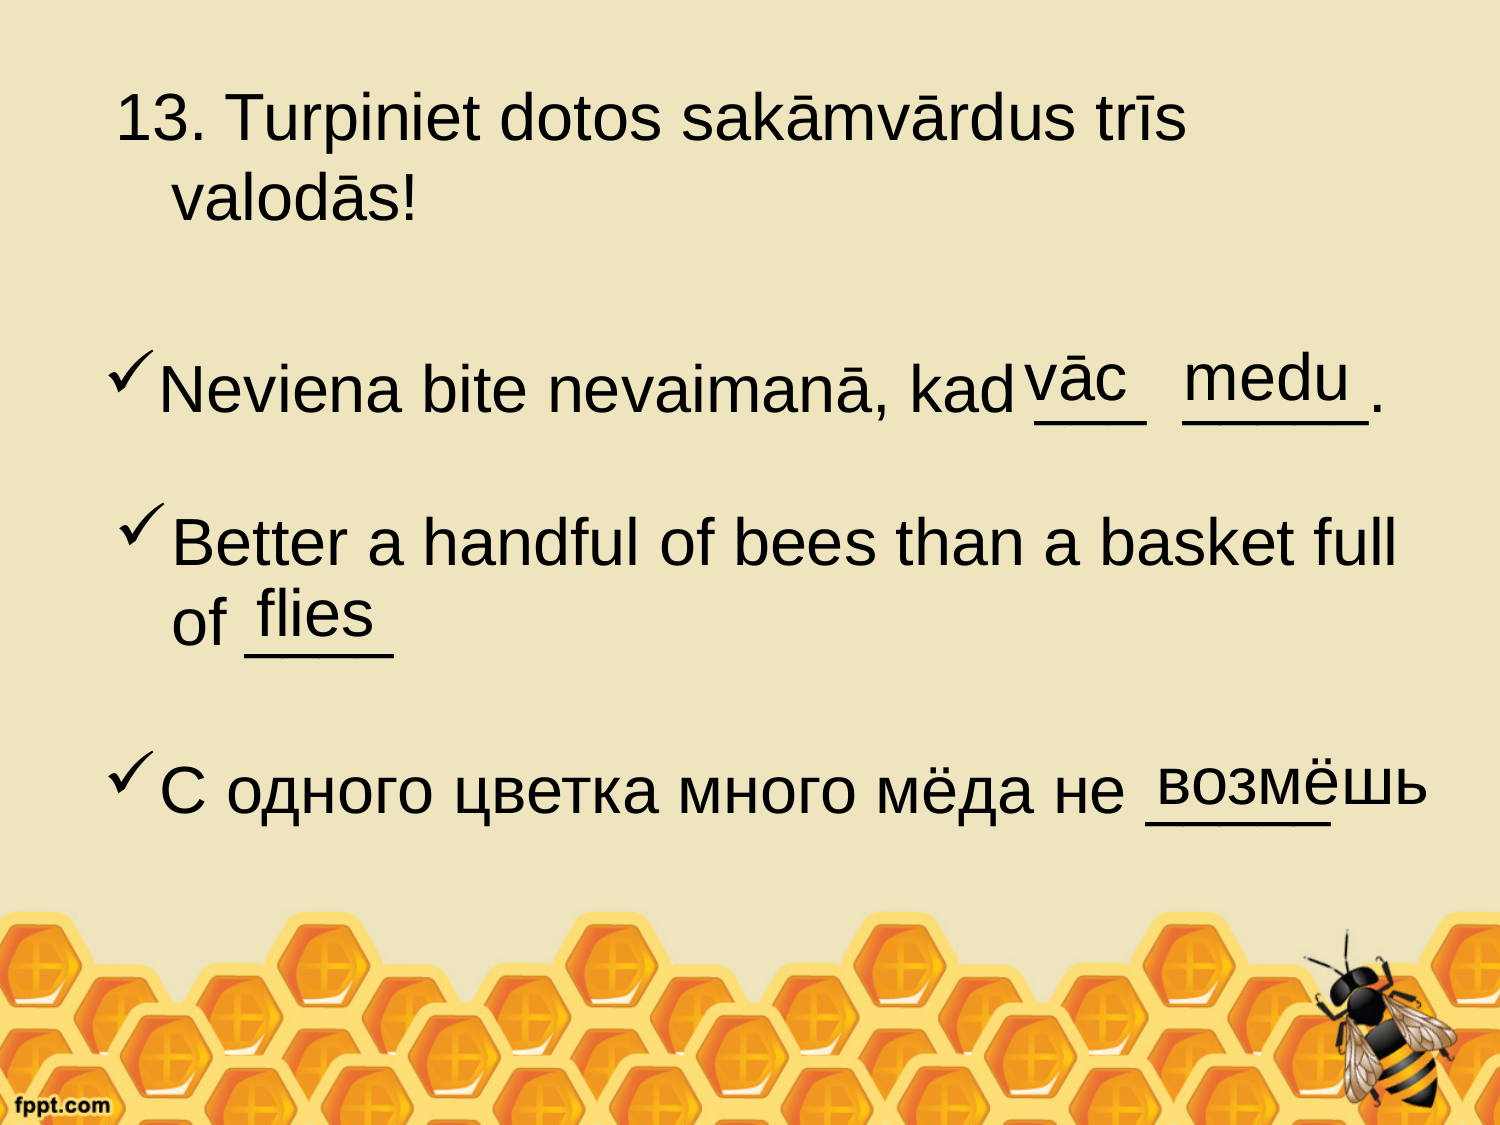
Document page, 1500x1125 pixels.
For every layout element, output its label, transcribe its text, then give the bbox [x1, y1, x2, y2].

picture [0, 0, 1500, 1125]
text_box C одного цветка много мёда не _____ [88, 739, 1439, 858]
text_box Better a handful of bees than a basket full of ____ [100, 491, 1451, 705]
text_box возмёшь [1141, 730, 1445, 826]
text_box vāc medu [1009, 326, 1447, 433]
text_box flies [242, 562, 680, 669]
list 13. Turpiniet dotos sakāmvārdus trīs valodās! [100, 66, 1451, 256]
text_box Neviena bite nevaimanā, kad ___ _____. [88, 337, 1439, 468]
